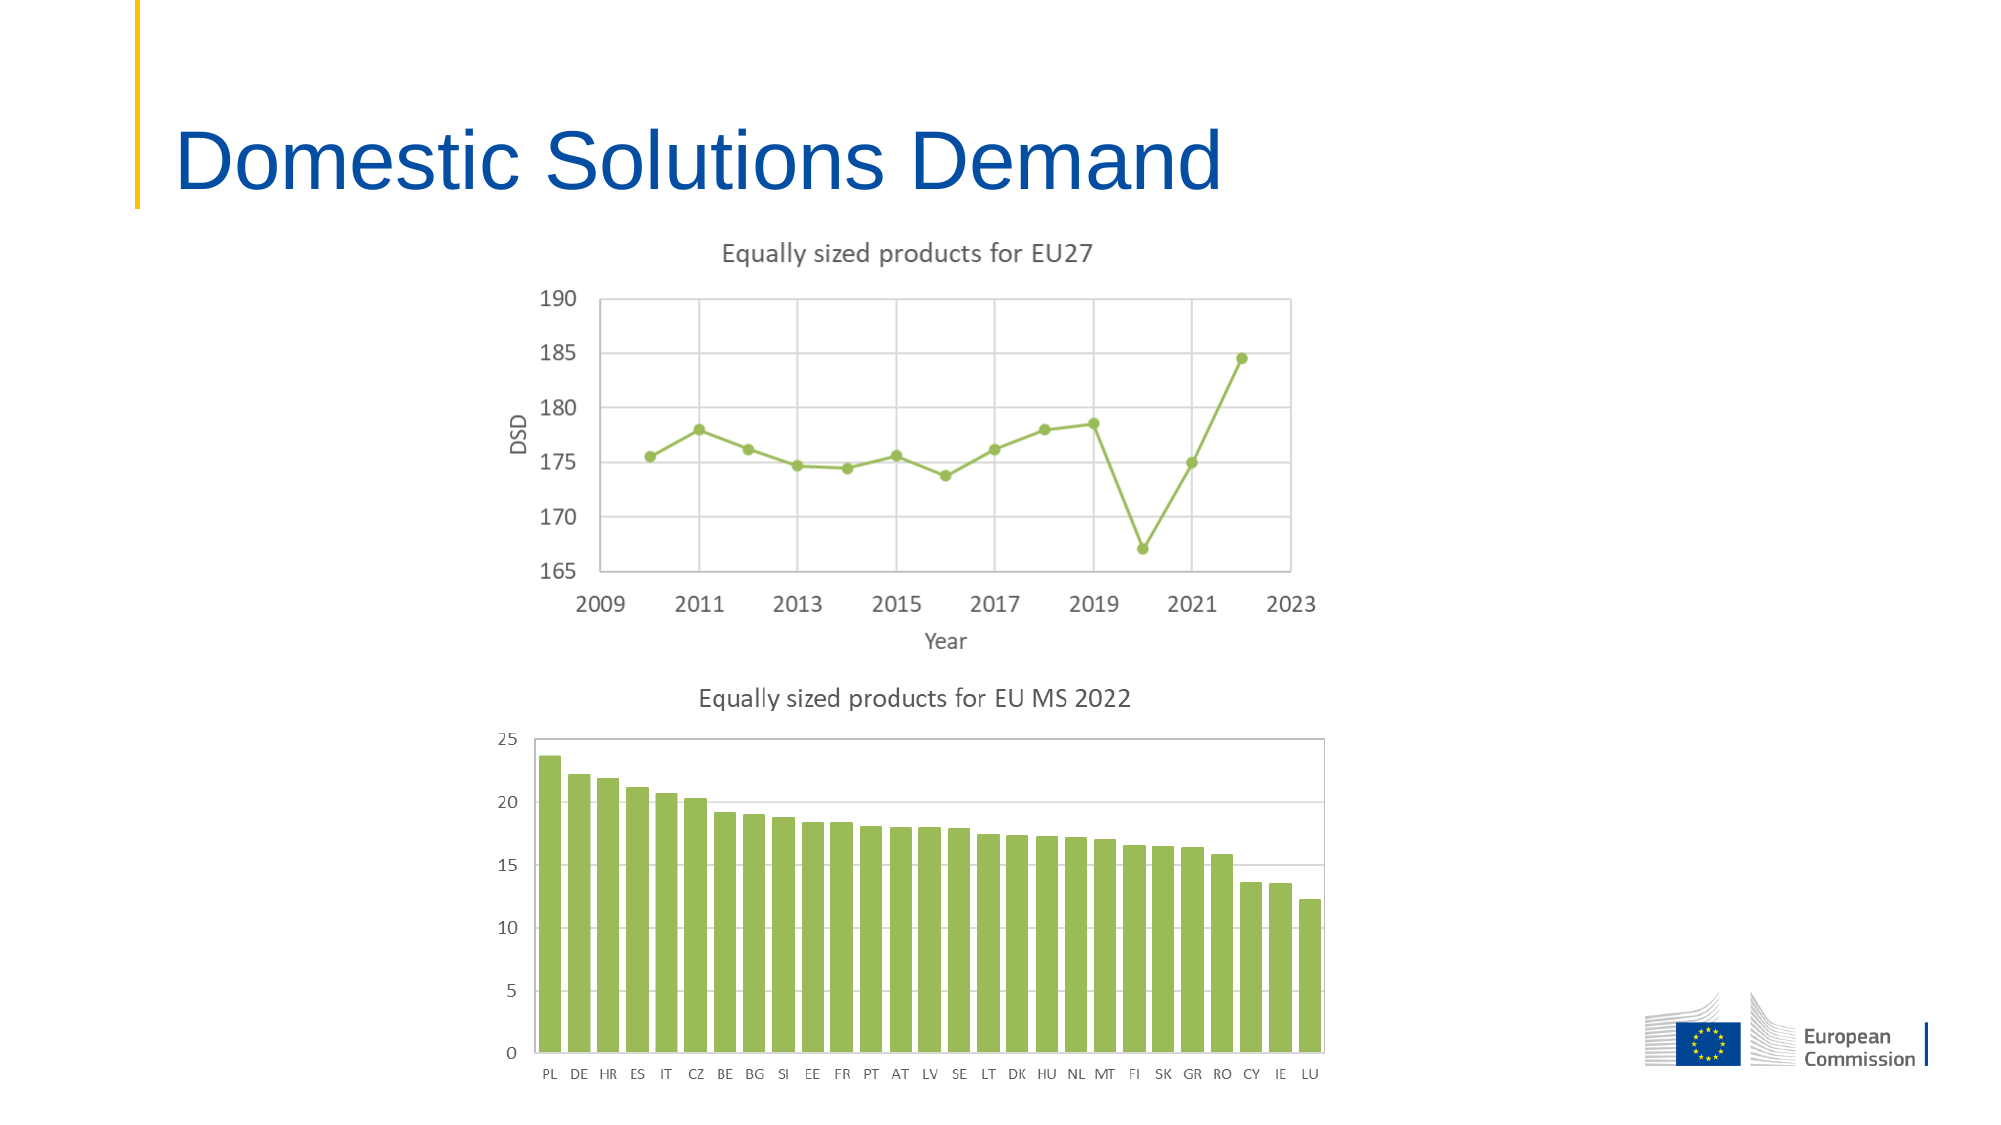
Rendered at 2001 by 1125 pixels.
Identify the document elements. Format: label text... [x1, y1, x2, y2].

title Domestic Solutions Demand [159, 79, 1885, 208]
picture [476, 218, 1346, 1096]
picture [1645, 991, 1928, 1066]
